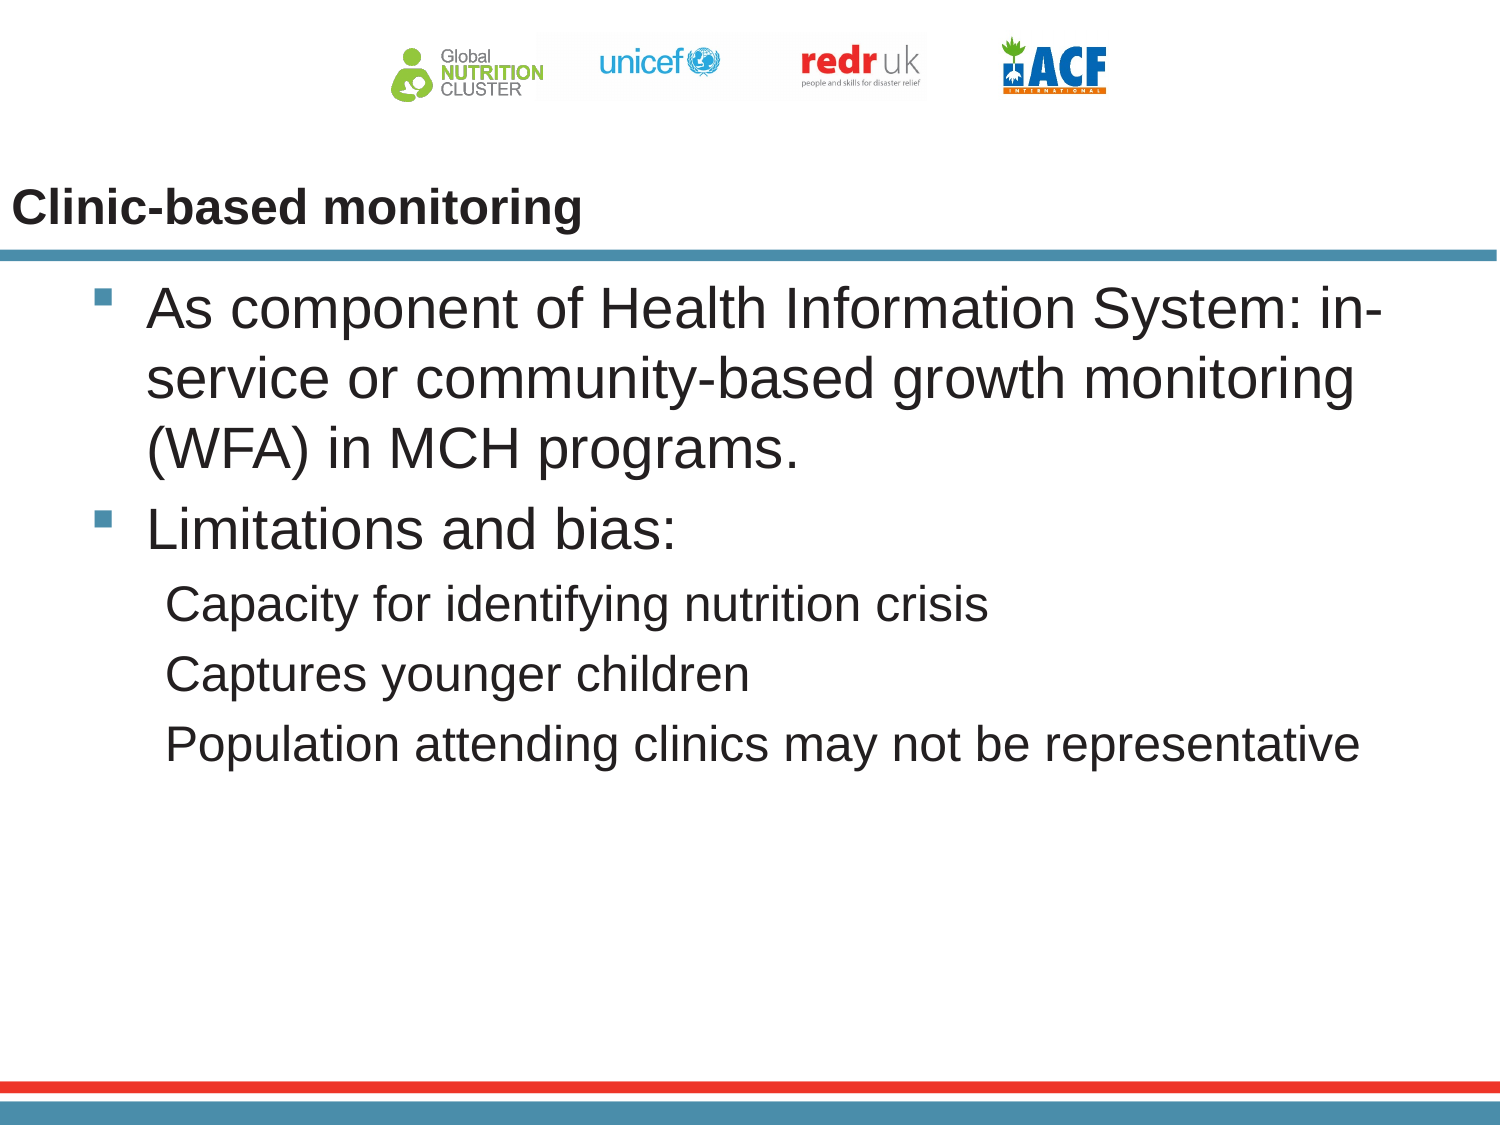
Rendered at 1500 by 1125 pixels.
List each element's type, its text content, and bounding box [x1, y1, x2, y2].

picture [391, 32, 927, 102]
title Clinic-based monitoring [0, 166, 1012, 263]
list As component of Health Information System: in-service or community-based growth monitoring (WFA) in MCH programs. Limitations and bias: Capacity for identifying nutrition crisis Captures younger children Population attending clinics may not be representative [75, 262, 1425, 1005]
picture [998, 30, 1109, 100]
